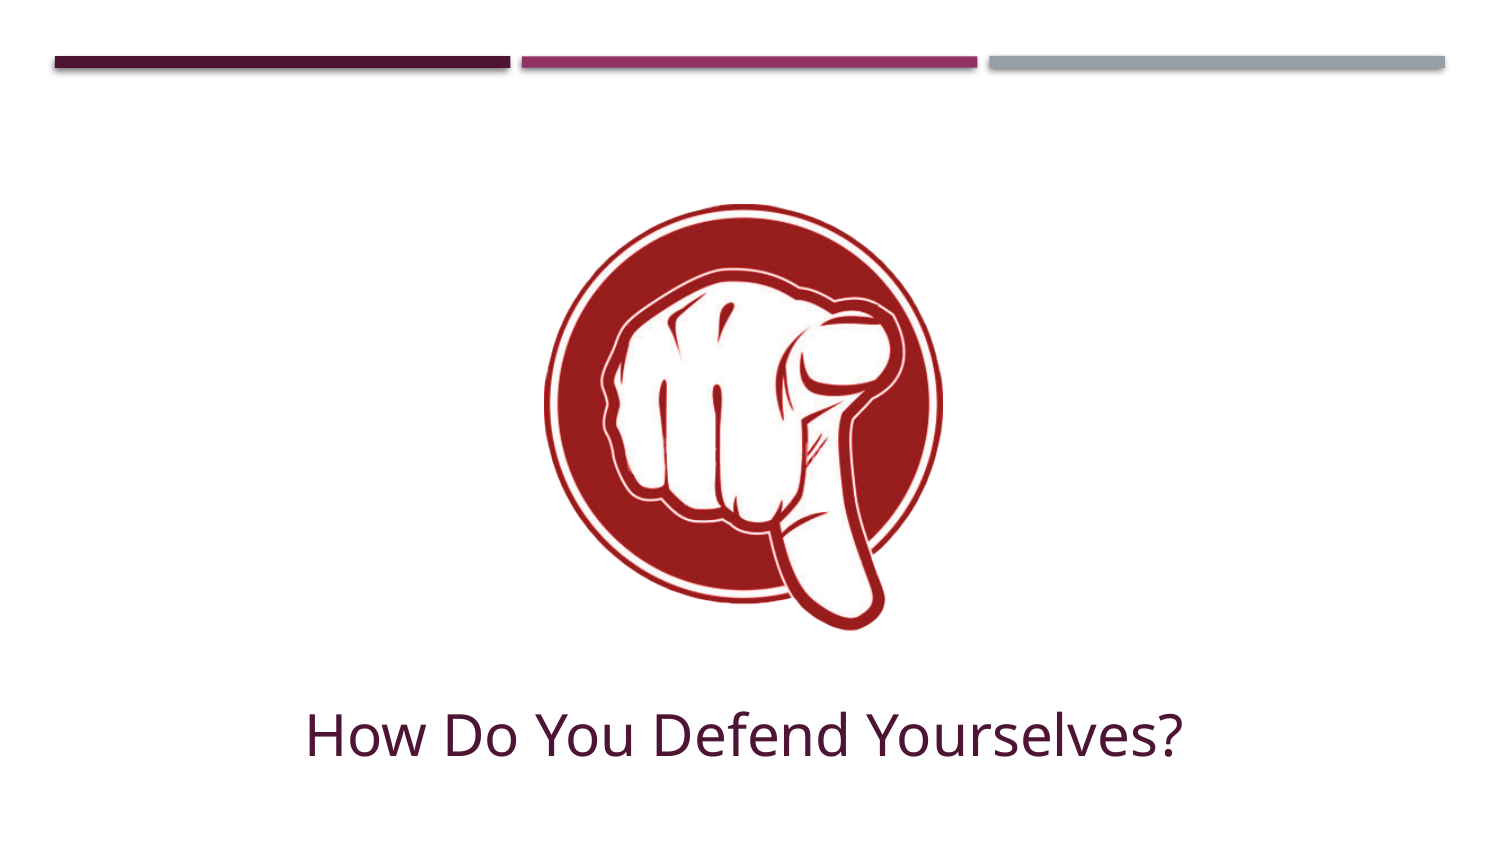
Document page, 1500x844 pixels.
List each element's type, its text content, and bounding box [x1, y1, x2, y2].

picture [543, 204, 944, 633]
title Think About Your Own Social Network [45, 28, 1455, 160]
text_box How Do You Defend Yourselves? [289, 690, 1199, 776]
